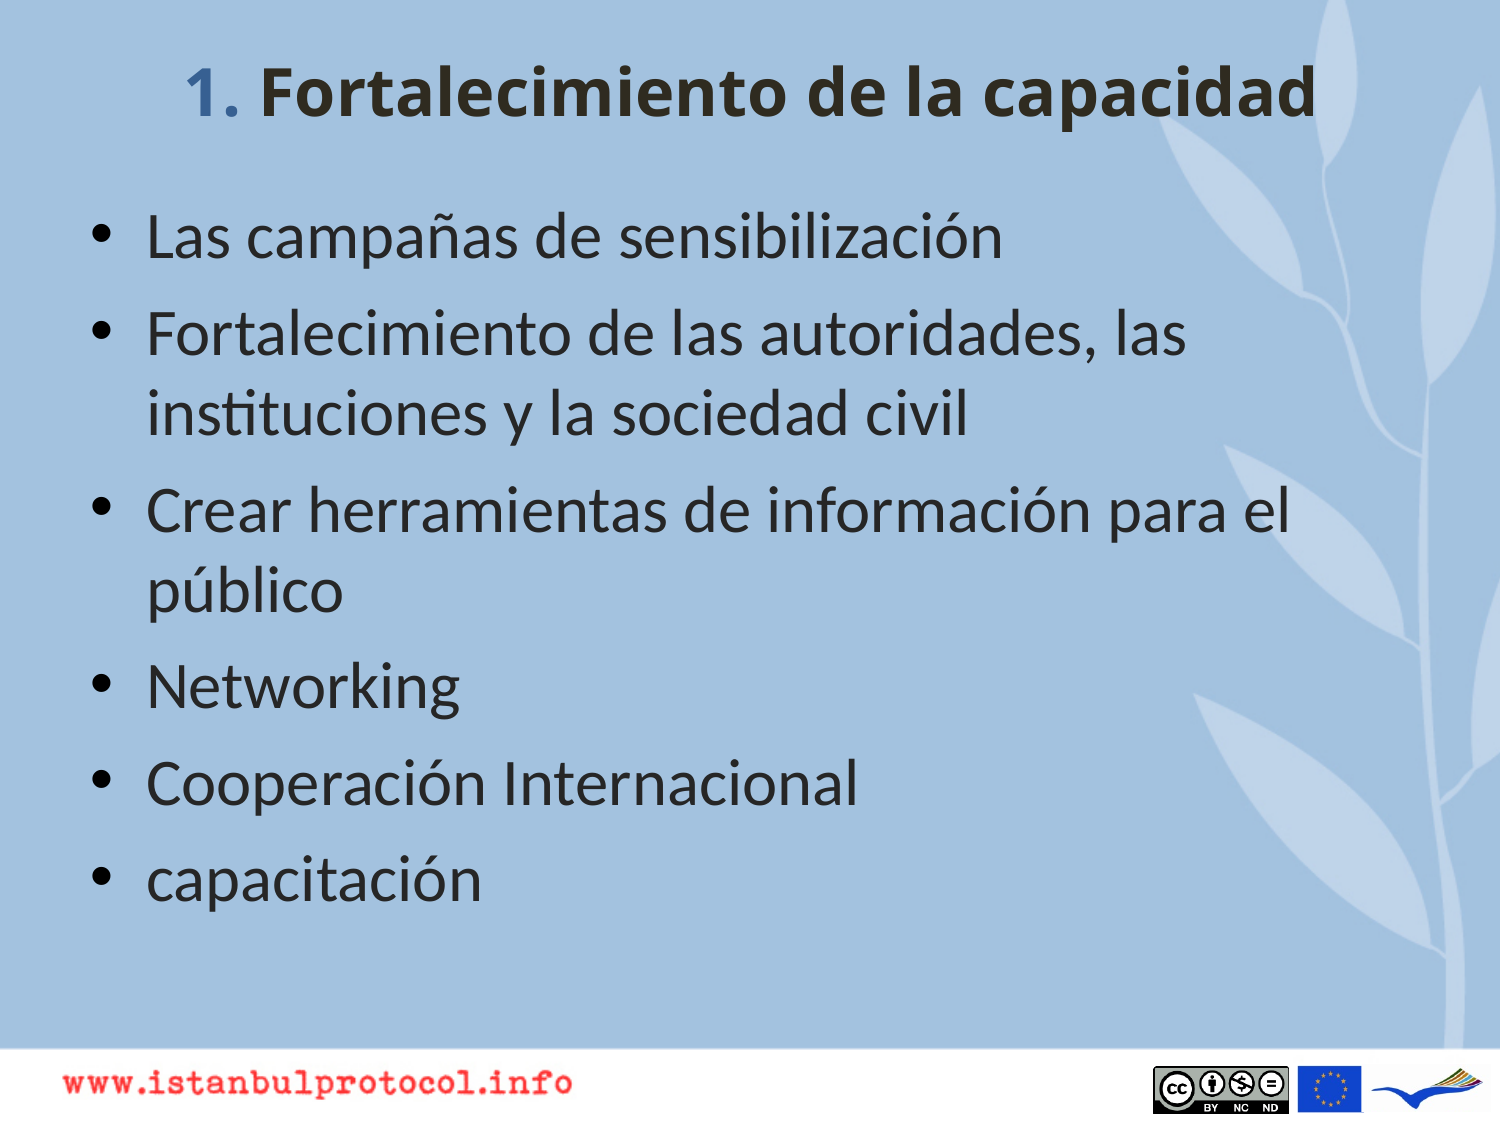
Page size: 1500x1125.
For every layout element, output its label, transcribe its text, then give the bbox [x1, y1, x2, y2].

title 1. Fortalecimiento de la capacidad [76, 0, 1427, 198]
picture [0, 0, 1500, 1125]
list Las campañas de sensibilización Fortalecimiento de las autoridades, las instituciones y la sociedad civil Crear herramientas de información para el público Networking Cooperación Internacional capacitación [75, 184, 1425, 1005]
